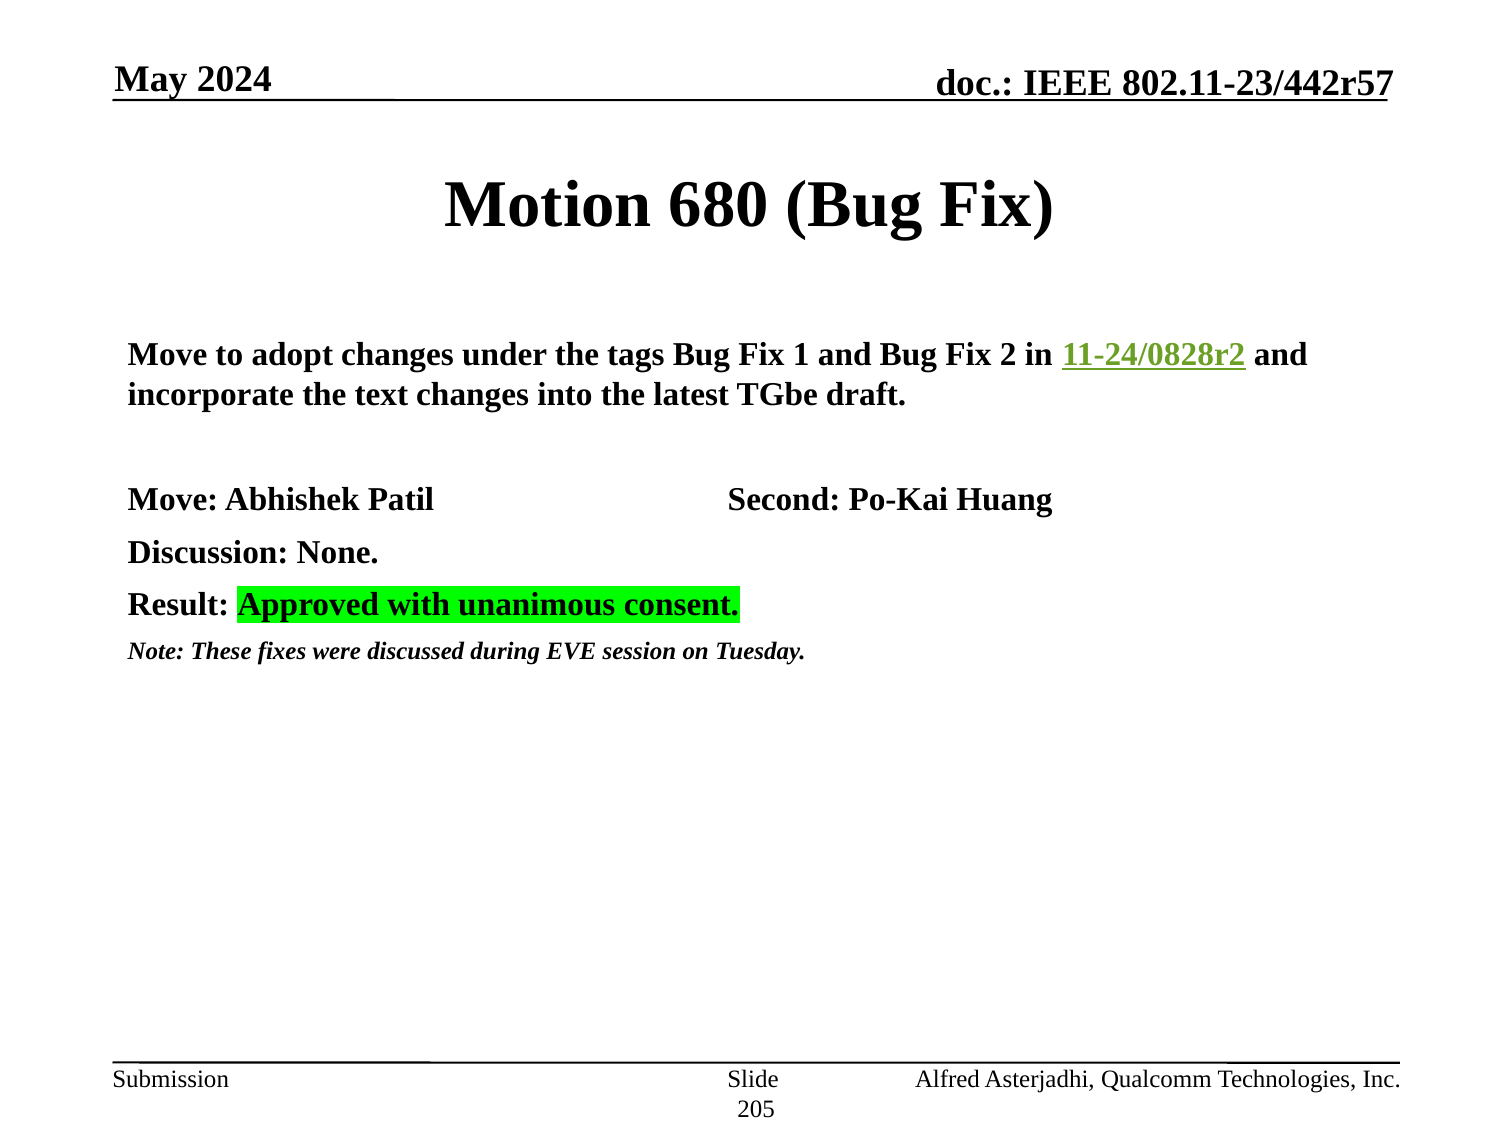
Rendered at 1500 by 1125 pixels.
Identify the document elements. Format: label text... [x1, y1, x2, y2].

title Motion 680 (Bug Fix) [112, 112, 1388, 288]
list Move to adopt changes under the tags Bug Fix 1 and Bug Fix 2 in 11-24/0828r2 and incorporate the text changes into the latest TGbe draft. Move: Abhishek Patil Second: Po-Kai Huang Discussion: None. Result: Approved with unanimous consent. Note: These fixes were discussed during EVE session on Tuesday. [112, 324, 1388, 1063]
slide_number Slide 205 [712, 1061, 800, 1123]
footer Alfred Asterjadhi, Qualcomm Technologies, Inc. [878, 1061, 1402, 1093]
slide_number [114, 54, 423, 100]
